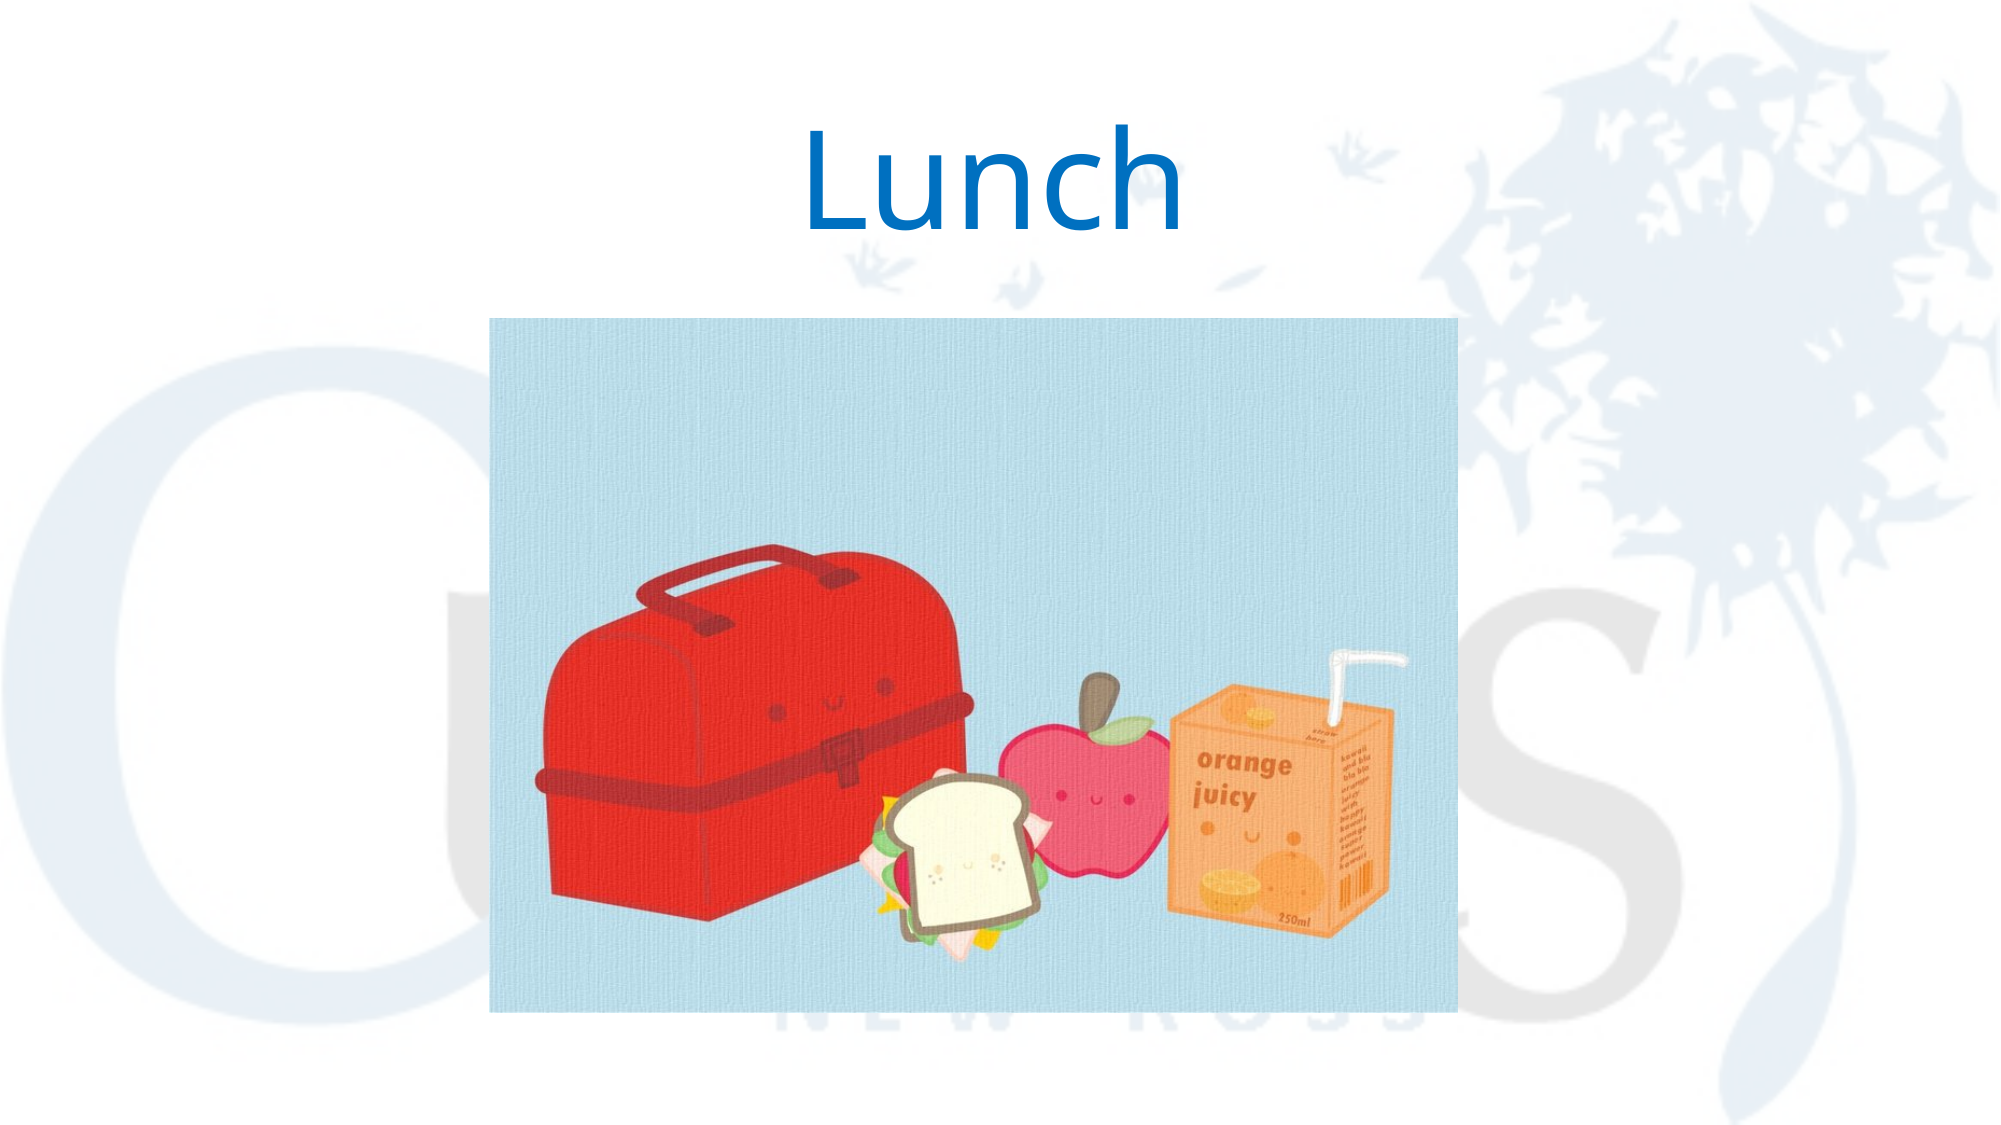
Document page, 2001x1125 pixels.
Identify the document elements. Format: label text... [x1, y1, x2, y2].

title Lunch [131, 76, 1857, 294]
picture [488, 318, 1458, 1013]
